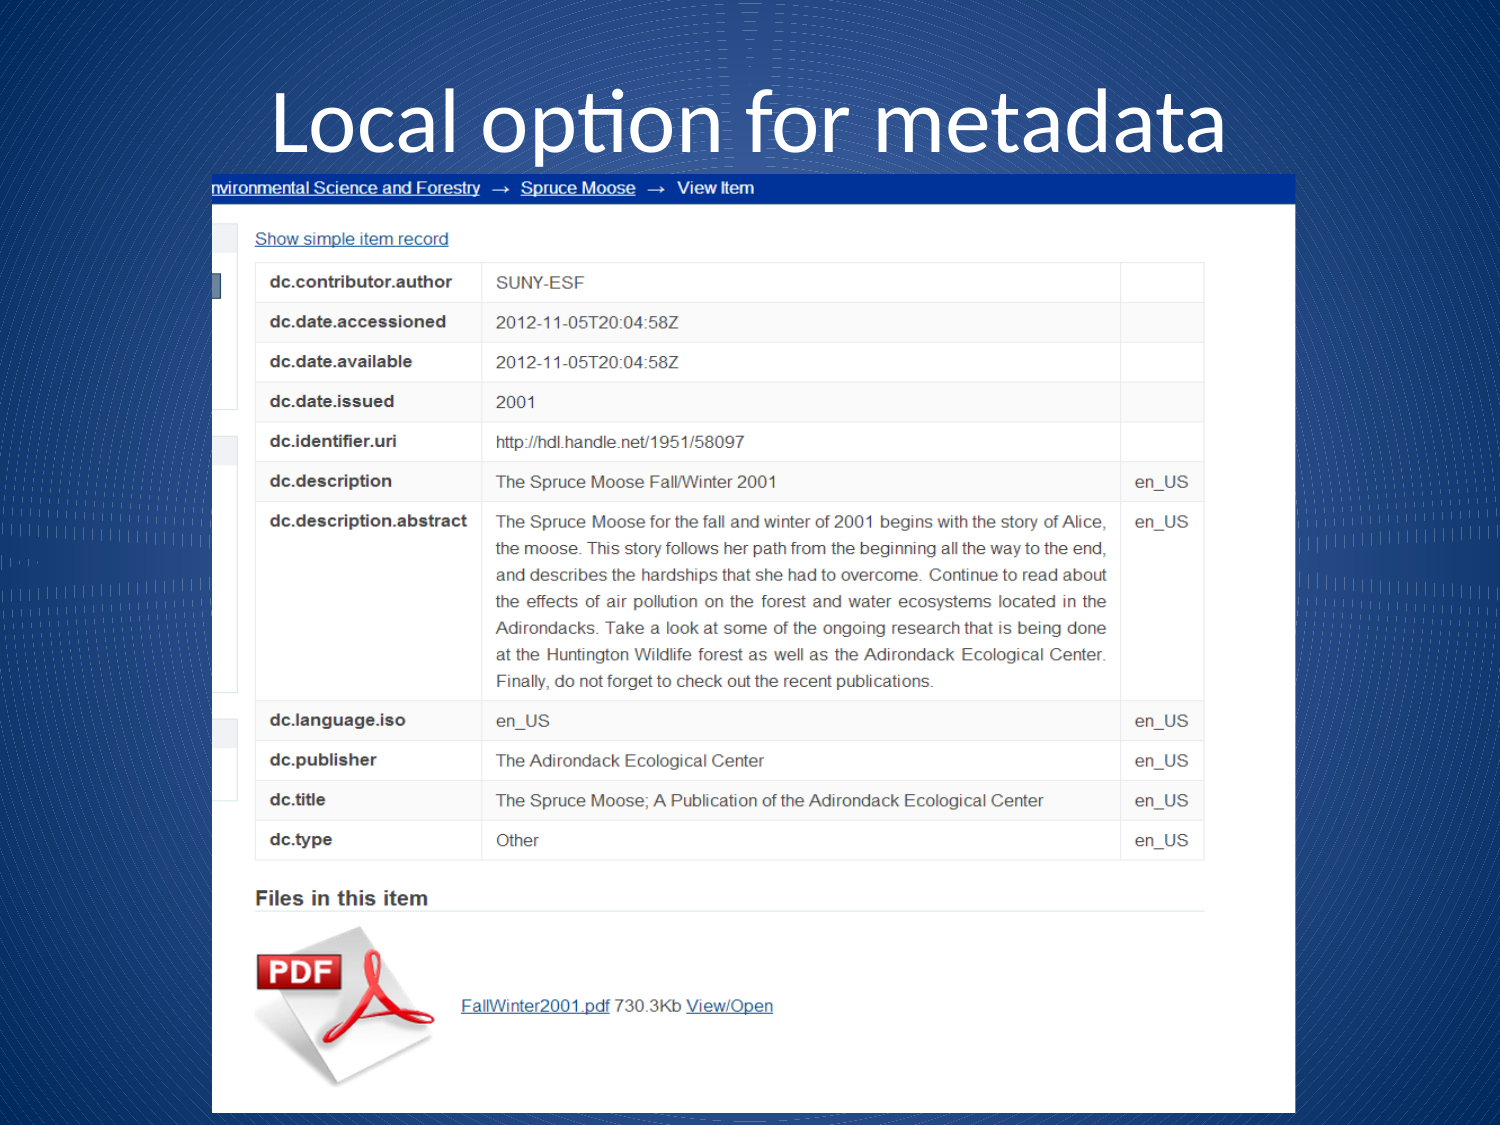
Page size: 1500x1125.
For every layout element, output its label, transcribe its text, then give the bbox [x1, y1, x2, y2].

title Local option for metadata [75, 45, 1425, 188]
picture [211, 174, 1296, 1113]
